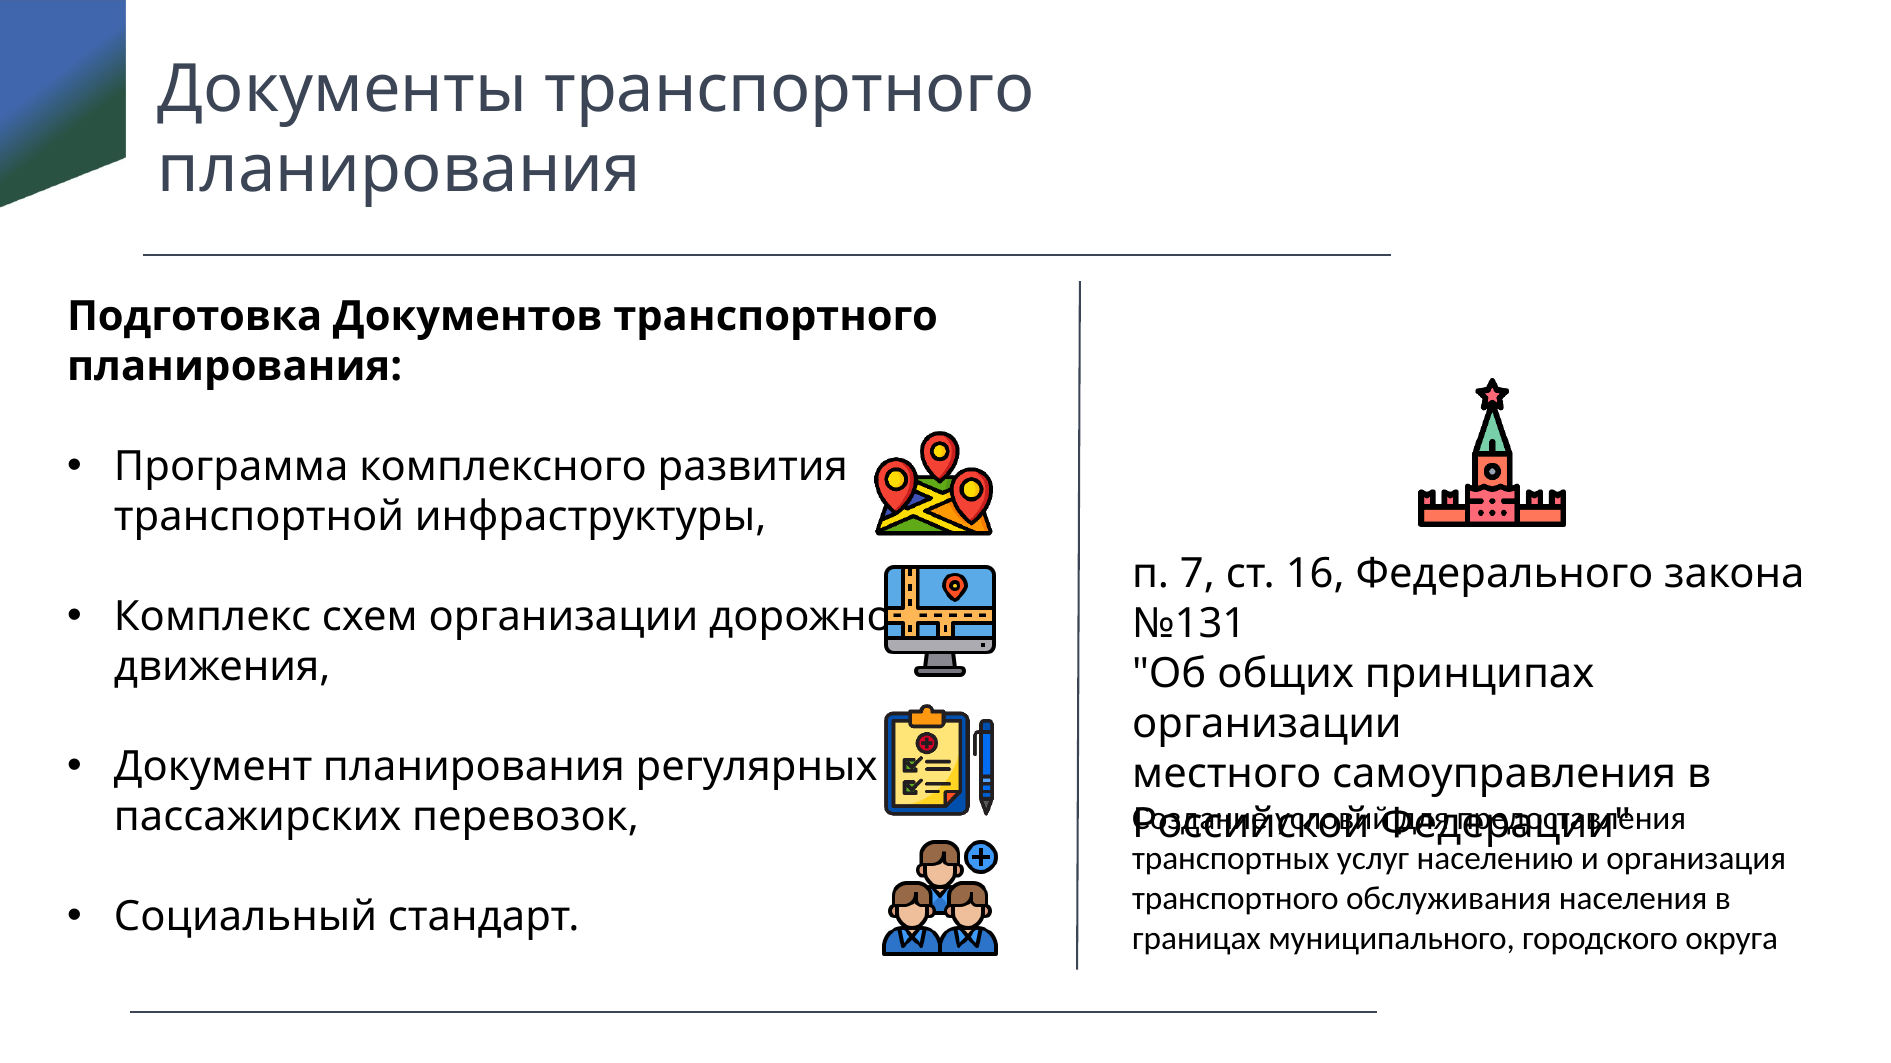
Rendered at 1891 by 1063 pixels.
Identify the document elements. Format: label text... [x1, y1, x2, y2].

text_box Подготовка Документов транспортного планирования: Программа комплексного развития транспортной инфраструктуры, Комплекс схем организации дорожного движения, Документ планирования регулярных пассажирских перевозок, Социальный стандарт. [52, 281, 998, 947]
text_box Создание условий для предоставления транспортных услуг населению и организация транспортного обслуживания населения в границах муниципального, городского округа [1117, 789, 1875, 964]
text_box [1076, 280, 1081, 970]
picture [879, 699, 999, 819]
picture [873, 422, 993, 542]
text_box Документы транспортного планирования [143, 37, 1432, 212]
picture [1417, 378, 1566, 527]
picture [880, 561, 1000, 680]
text_box п. 7, ст. 16, Федерального закона №131 "Об общих принципах организации местного самоуправления в Российской Федерации" [1117, 538, 1867, 789]
picture [0, 0, 127, 208]
picture [880, 838, 1000, 957]
